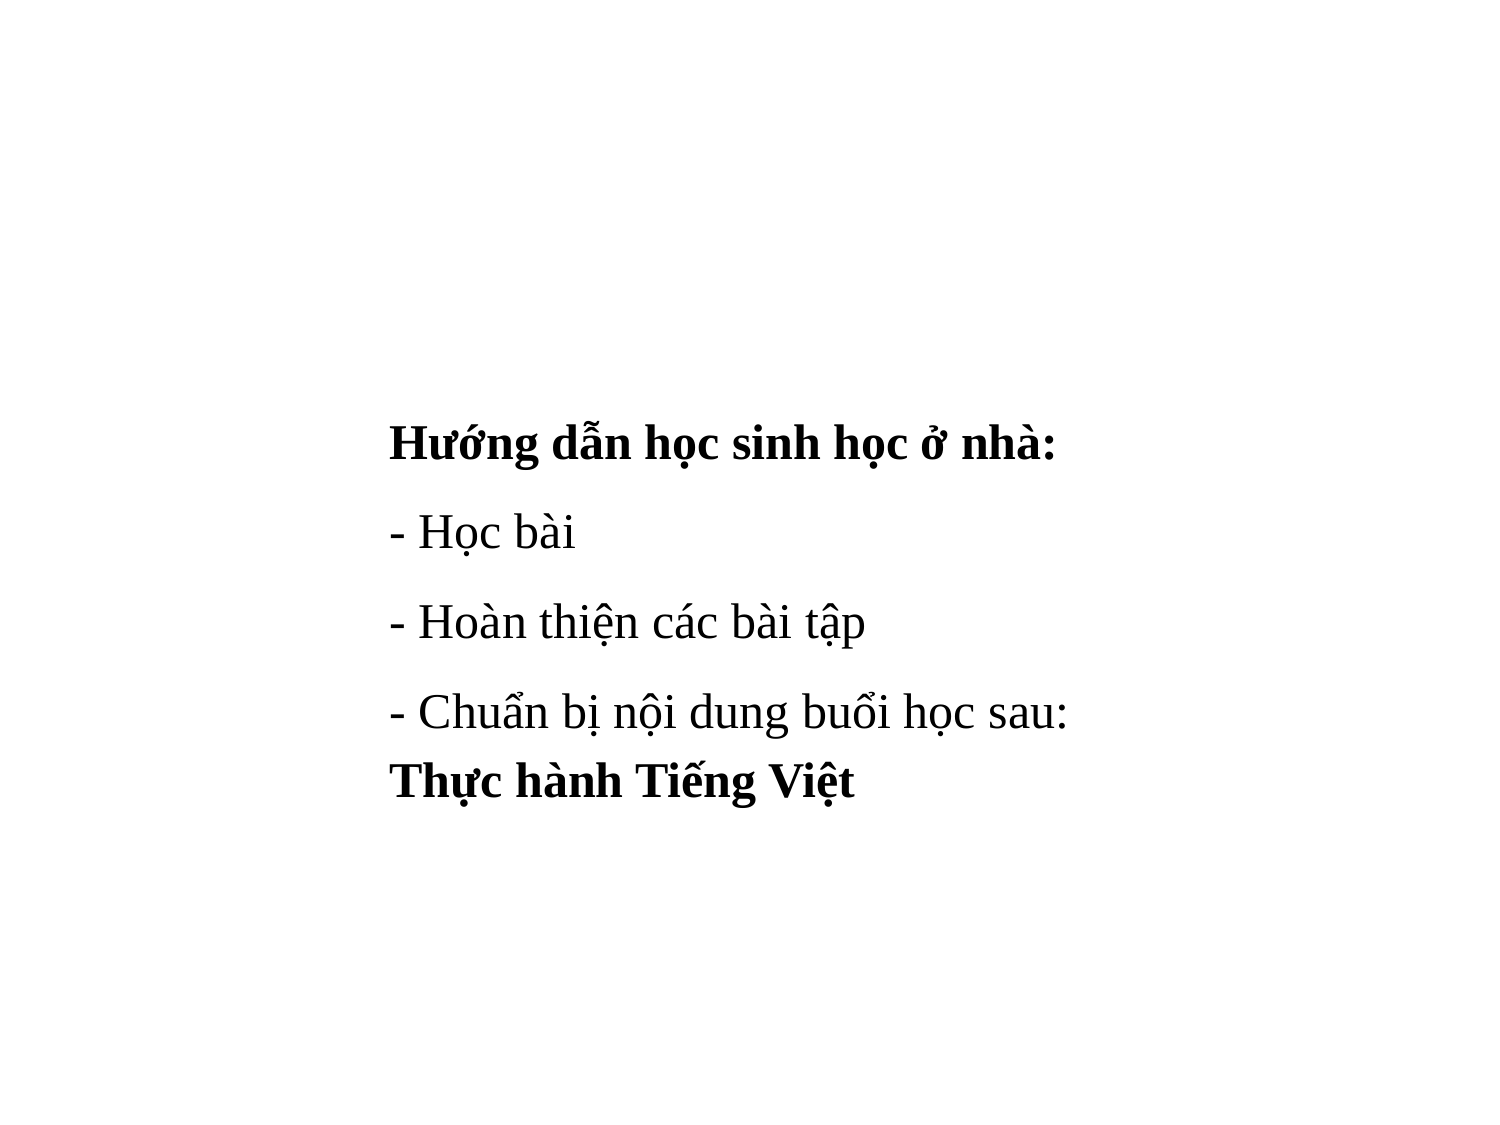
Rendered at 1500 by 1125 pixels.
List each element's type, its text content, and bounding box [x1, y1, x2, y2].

text_box Hướng dẫn học sinh học ở nhà: - Học bài - Hoàn thiện các bài tập - Chuẩn bị nội dung buổi học sau: Thực hành Tiếng Việt [374, 392, 1125, 815]
